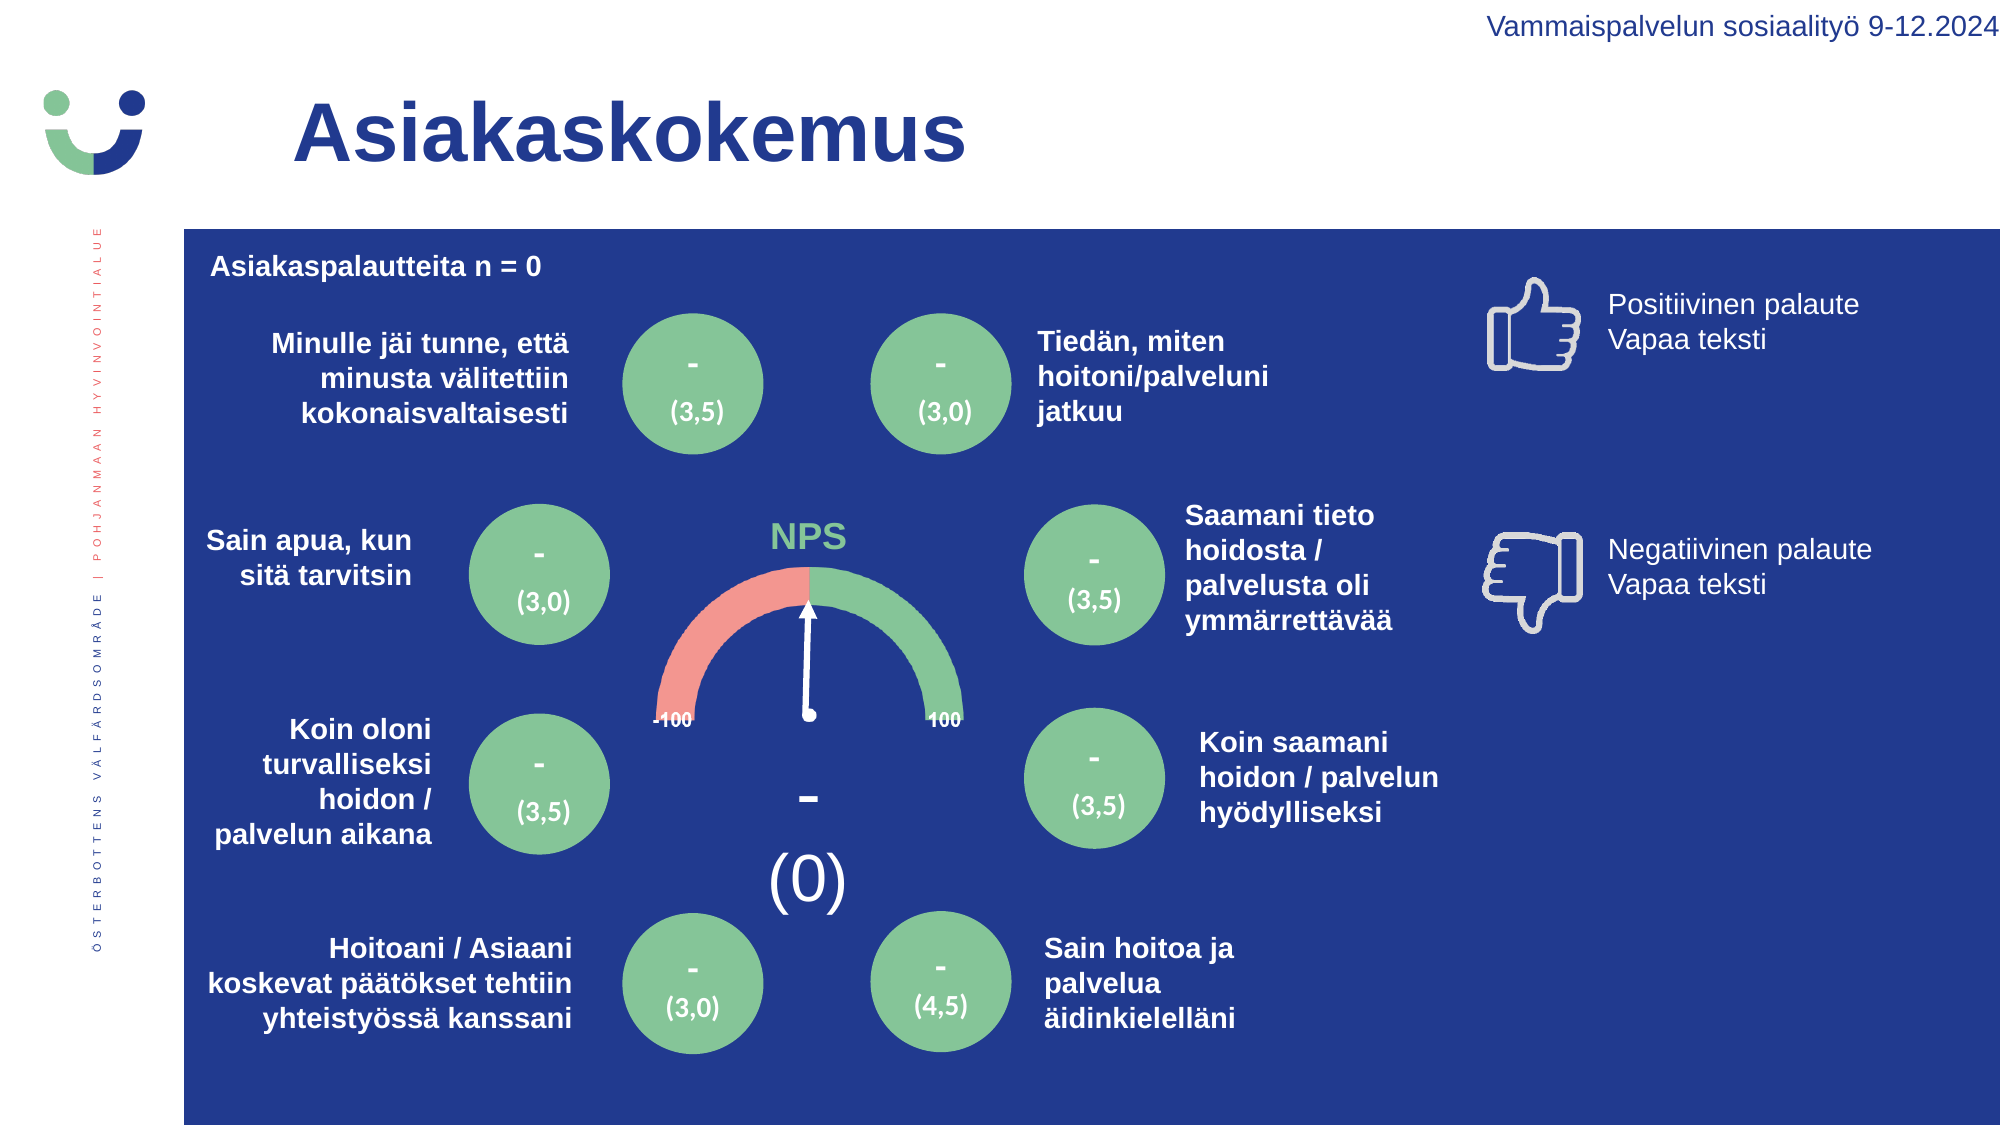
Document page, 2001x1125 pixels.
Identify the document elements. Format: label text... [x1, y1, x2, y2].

text_box Sain hoitoa ja palvelua äidinkielelläni [1029, 922, 1308, 1042]
text_box - (0) [657, 737, 960, 923]
text_box - (4,5) [869, 910, 1013, 1054]
text_box Positiivinen palaute Vapaa teksti Negatiivinen palaute Vapaa teksti [1593, 278, 1977, 608]
text_box Sain apua, kun sitä tarvitsin [185, 513, 427, 599]
text_box Asiakaskokemus [277, 70, 1808, 198]
text_box Tiedän, miten hoitoni/palveluni jatkuu [1022, 314, 1311, 435]
text_box - (3,0) [467, 502, 611, 646]
text_box Koin saamani hoidon / palvelun hyödylliseksi [1184, 715, 1486, 836]
text_box - (3,5) [1022, 706, 1167, 850]
picture [648, 561, 965, 728]
text_box - (3,0) [621, 912, 765, 1056]
text_box - (3,5) [467, 712, 611, 856]
text_box Vammaispalvelun sosiaalityö 9-12.2024 [1298, 0, 2000, 50]
text_box Minulle jäi tunne, että minusta välitettiin kokonaisvaltaisesti [240, 316, 584, 437]
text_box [805, 599, 809, 716]
text_box - (3,5) [621, 312, 765, 456]
picture [43, 90, 145, 175]
text_box Asiakaspalautteita n = 0 [195, 239, 583, 290]
text_box Saamani tieto hoidosta / palvelusta oli ymmärrettävää [1170, 488, 1458, 644]
text_box Koin oloni turvalliseksi hoidon / palvelun aikana [185, 702, 447, 858]
text_box Hoitoani / Asiaani koskevat päätökset tehtiin yhteistyössä kanssani [185, 921, 588, 1042]
text_box - (3,0) [869, 312, 1013, 456]
text_box - (3,5) [1022, 503, 1167, 647]
